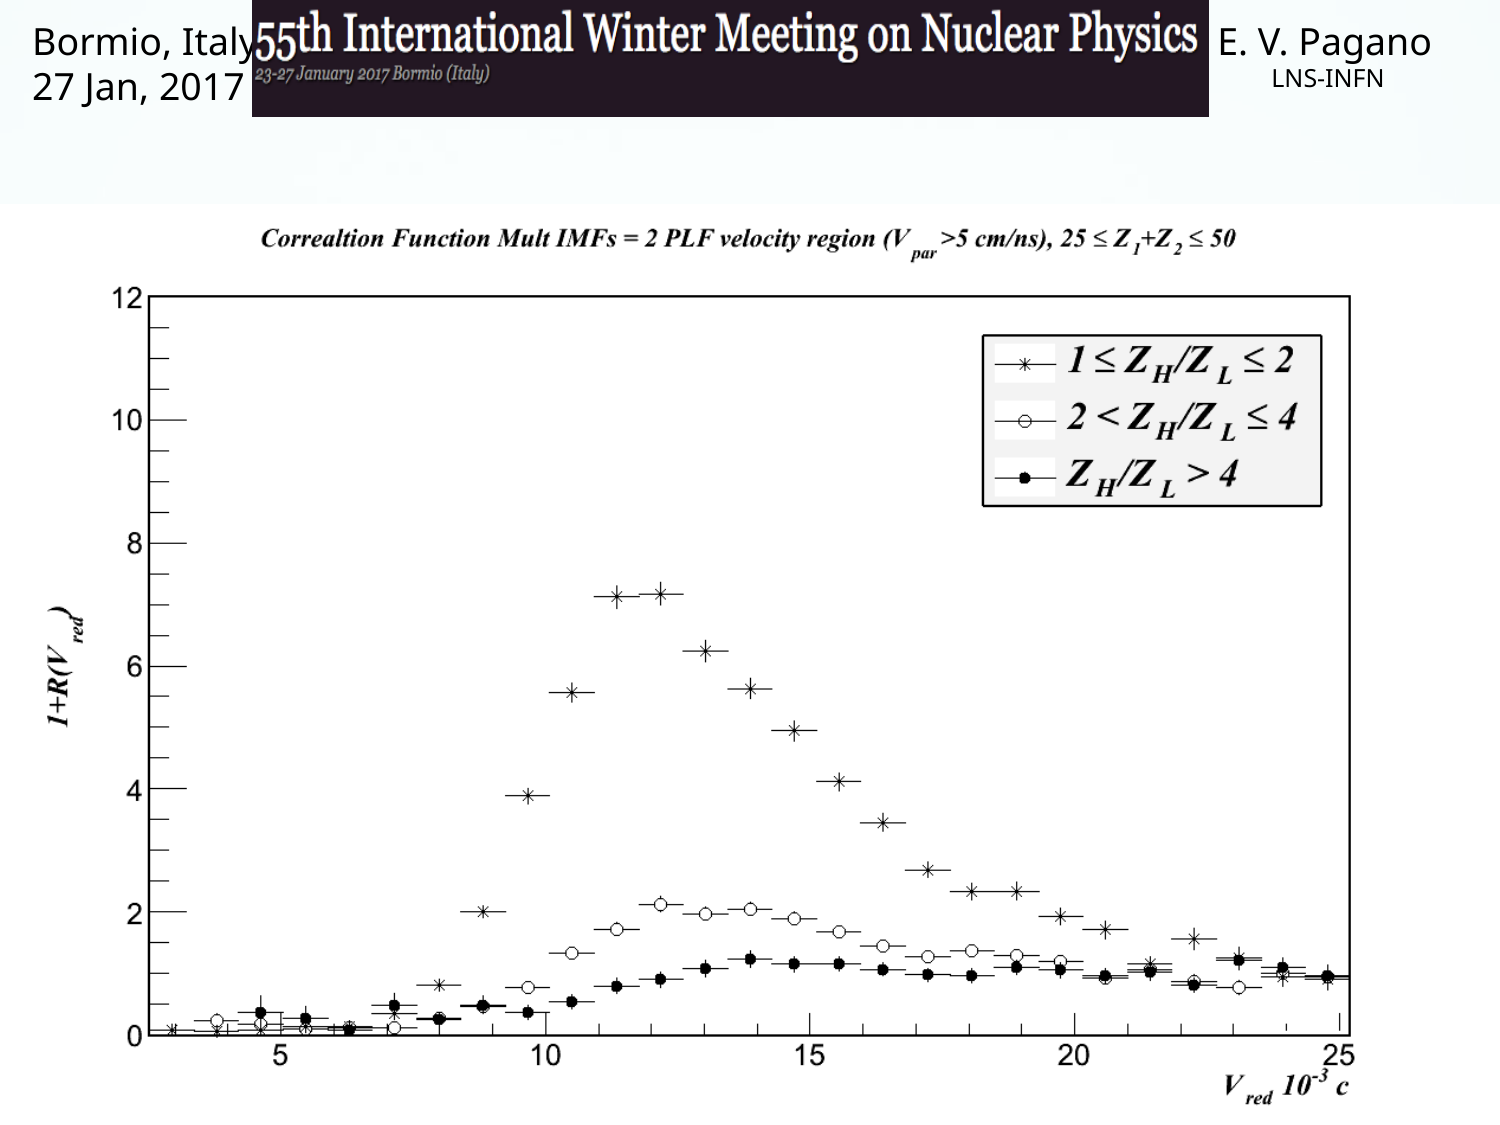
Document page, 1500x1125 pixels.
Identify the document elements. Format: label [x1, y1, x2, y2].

picture [0, 204, 1500, 1125]
text_box [11, 0, 1450, 118]
